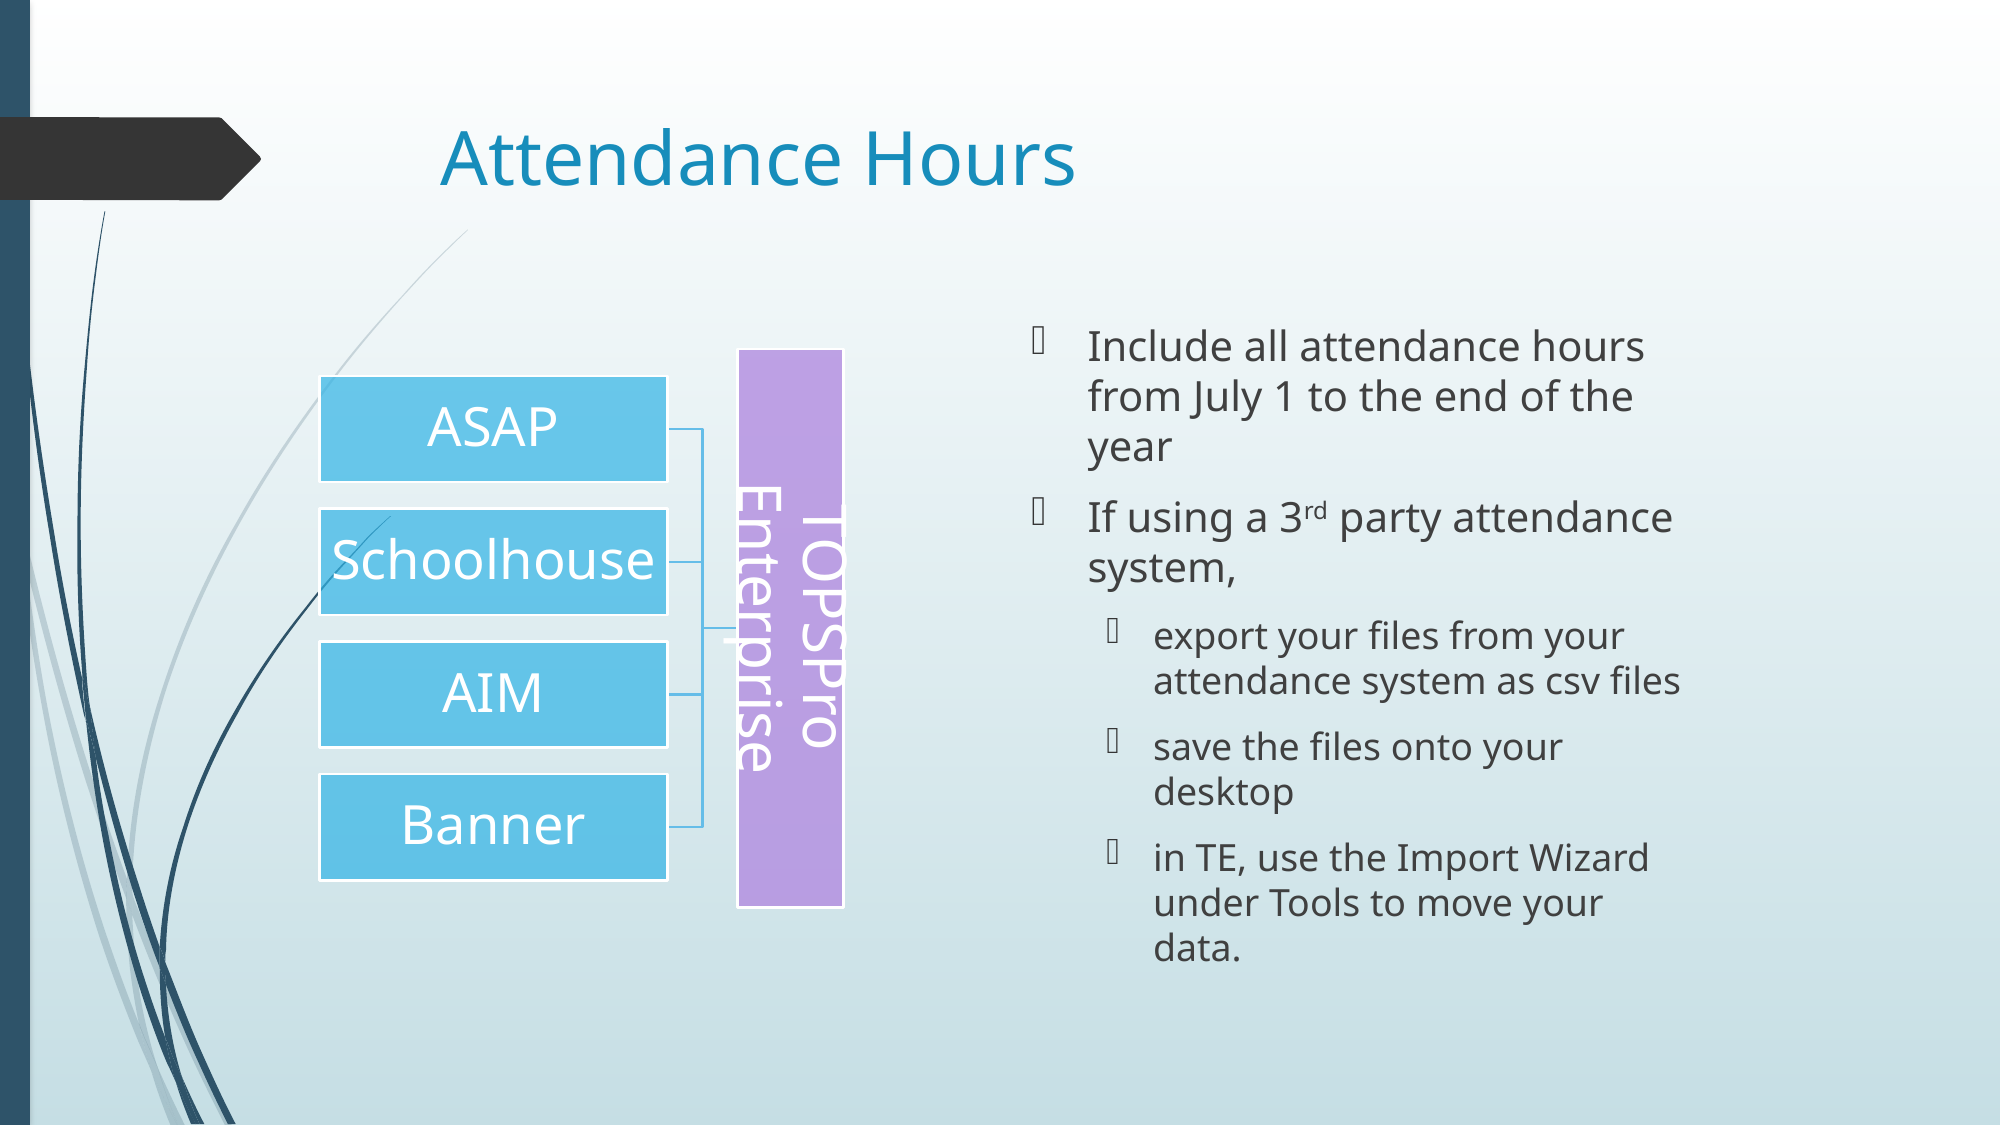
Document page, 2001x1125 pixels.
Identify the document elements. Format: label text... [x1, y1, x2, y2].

title Attendance Hours [425, 102, 1888, 313]
list Include all attendance hours from July 1 to the end of the year If using a 3rd party attendance system, export your files from your attendance system as csv files save the files onto your desktop in TE, use the Import Wizard under Tools to move your data. [1016, 312, 1718, 1027]
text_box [129, 348, 1034, 908]
